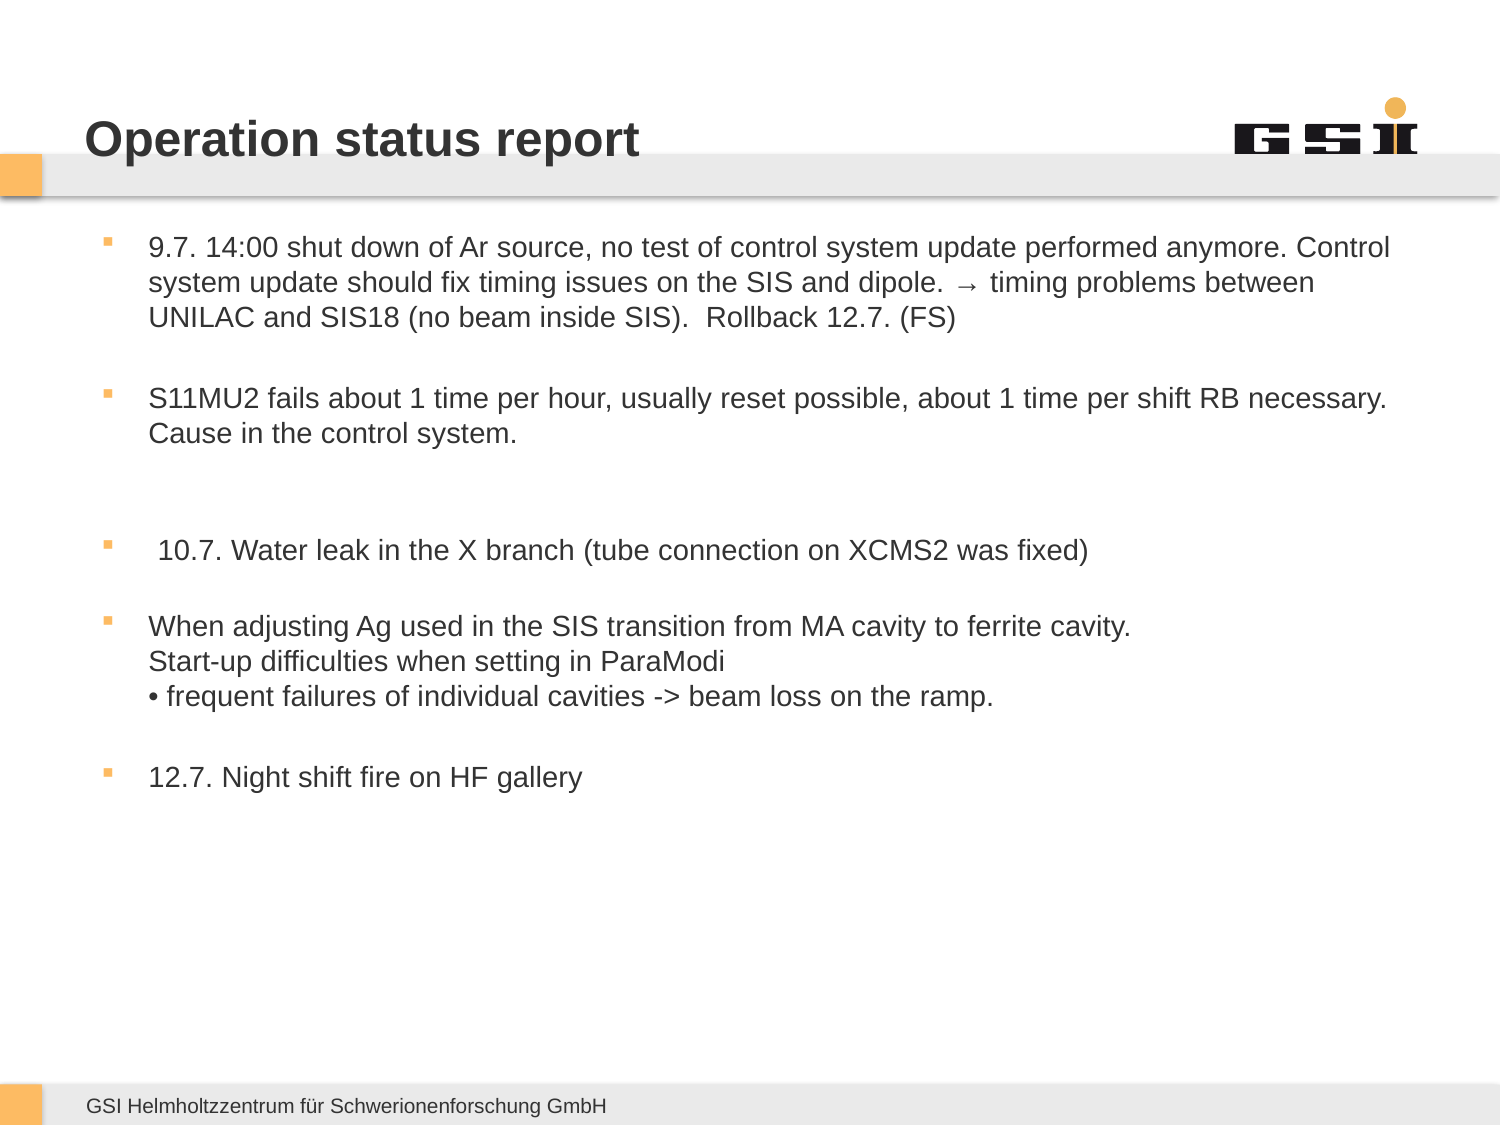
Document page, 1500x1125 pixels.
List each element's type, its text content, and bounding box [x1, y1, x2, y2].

title Operation status report [69, 44, 986, 174]
picture [1233, 95, 1419, 154]
text_box 9.7. 14:00 shut down of Ar source, no test of control system update performed anymore. Control system update should fix timing issues on the SIS and dipole. → timing problems between UNILAC and SIS18 (no beam inside SIS). Rollback 12.7. (FS) S11MU2 fails about 1 time per hour, usually reset possible, about 1 time per shift RB necessary. Cause in the control system. 10.7. Water leak in the X branch (tube connection on XCMS2 was fixed) When adjusting Ag used in the SIS transition from MA cavity to ferrite cavity. Start-up difficulties when setting in ParaModi • frequent failures of individual cavities -> beam loss on the ramp. 12.7. Night shift fire on HF gallery [86, 220, 1434, 1026]
